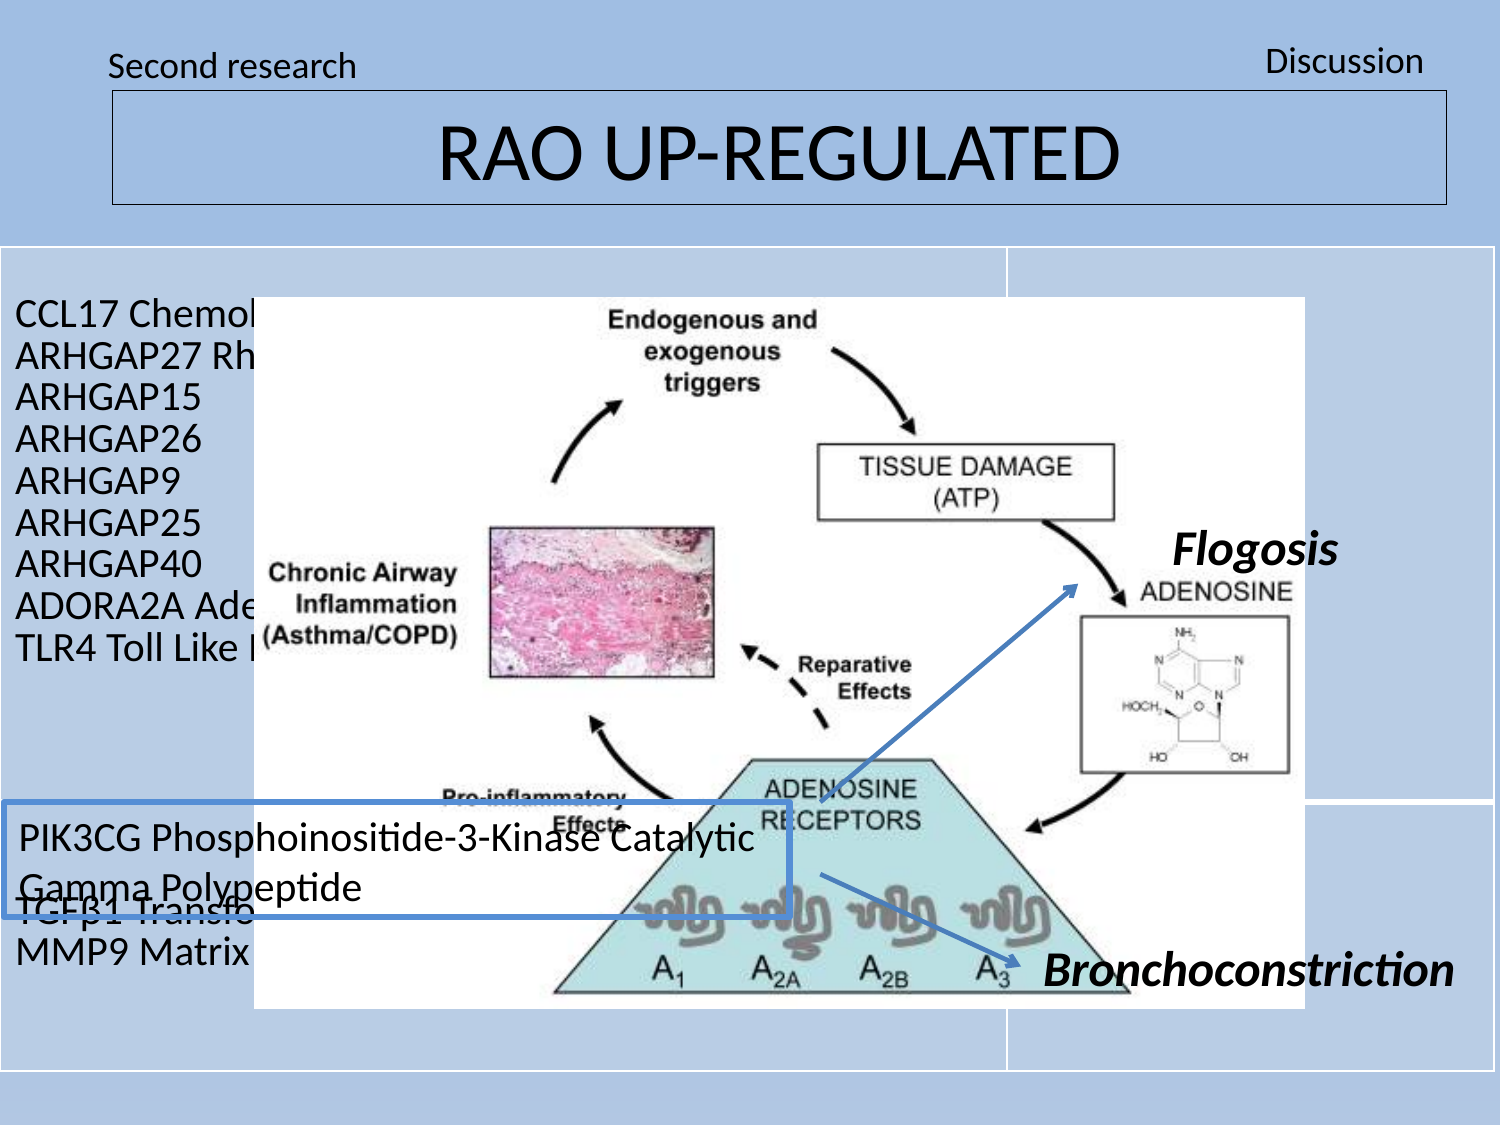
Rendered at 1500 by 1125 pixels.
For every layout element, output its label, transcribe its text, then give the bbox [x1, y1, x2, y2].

table_header CCL17 Chemokine, C-C motif ligand 17 ARHGAP27 Rho GTPase Activating Protein 27 ARHGAP15 ARHGAP26 ARHGAP9 ARHGAP25 ARHGAP40 ADORA2A Adenosine A2A Receptor TLR4 Toll Like Receptor 4 [1, 248, 1006, 799]
table_cell [1008, 805, 1493, 1070]
text_box Flogosis [1310, 507, 1433, 583]
text_box Discussion [1178, 30, 1500, 87]
text_box Bronchoconstriction [1310, 928, 1477, 1004]
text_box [819, 873, 1022, 967]
text_box Second research [65, 35, 400, 92]
text_box RAO UP-REGULATED [112, 90, 1447, 205]
table_header [1008, 248, 1493, 799]
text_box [820, 583, 1079, 803]
table_cell TGFβ1 Transforming Growth Factor Beta 1 MMP9 Matrix Metallopeptidase 9 [1, 805, 1006, 1070]
text_box PIK3CG Phosphoinositide-3-Kinase Catalytic Gamma Polypeptide [3, 802, 248, 917]
picture [254, 297, 1306, 1010]
